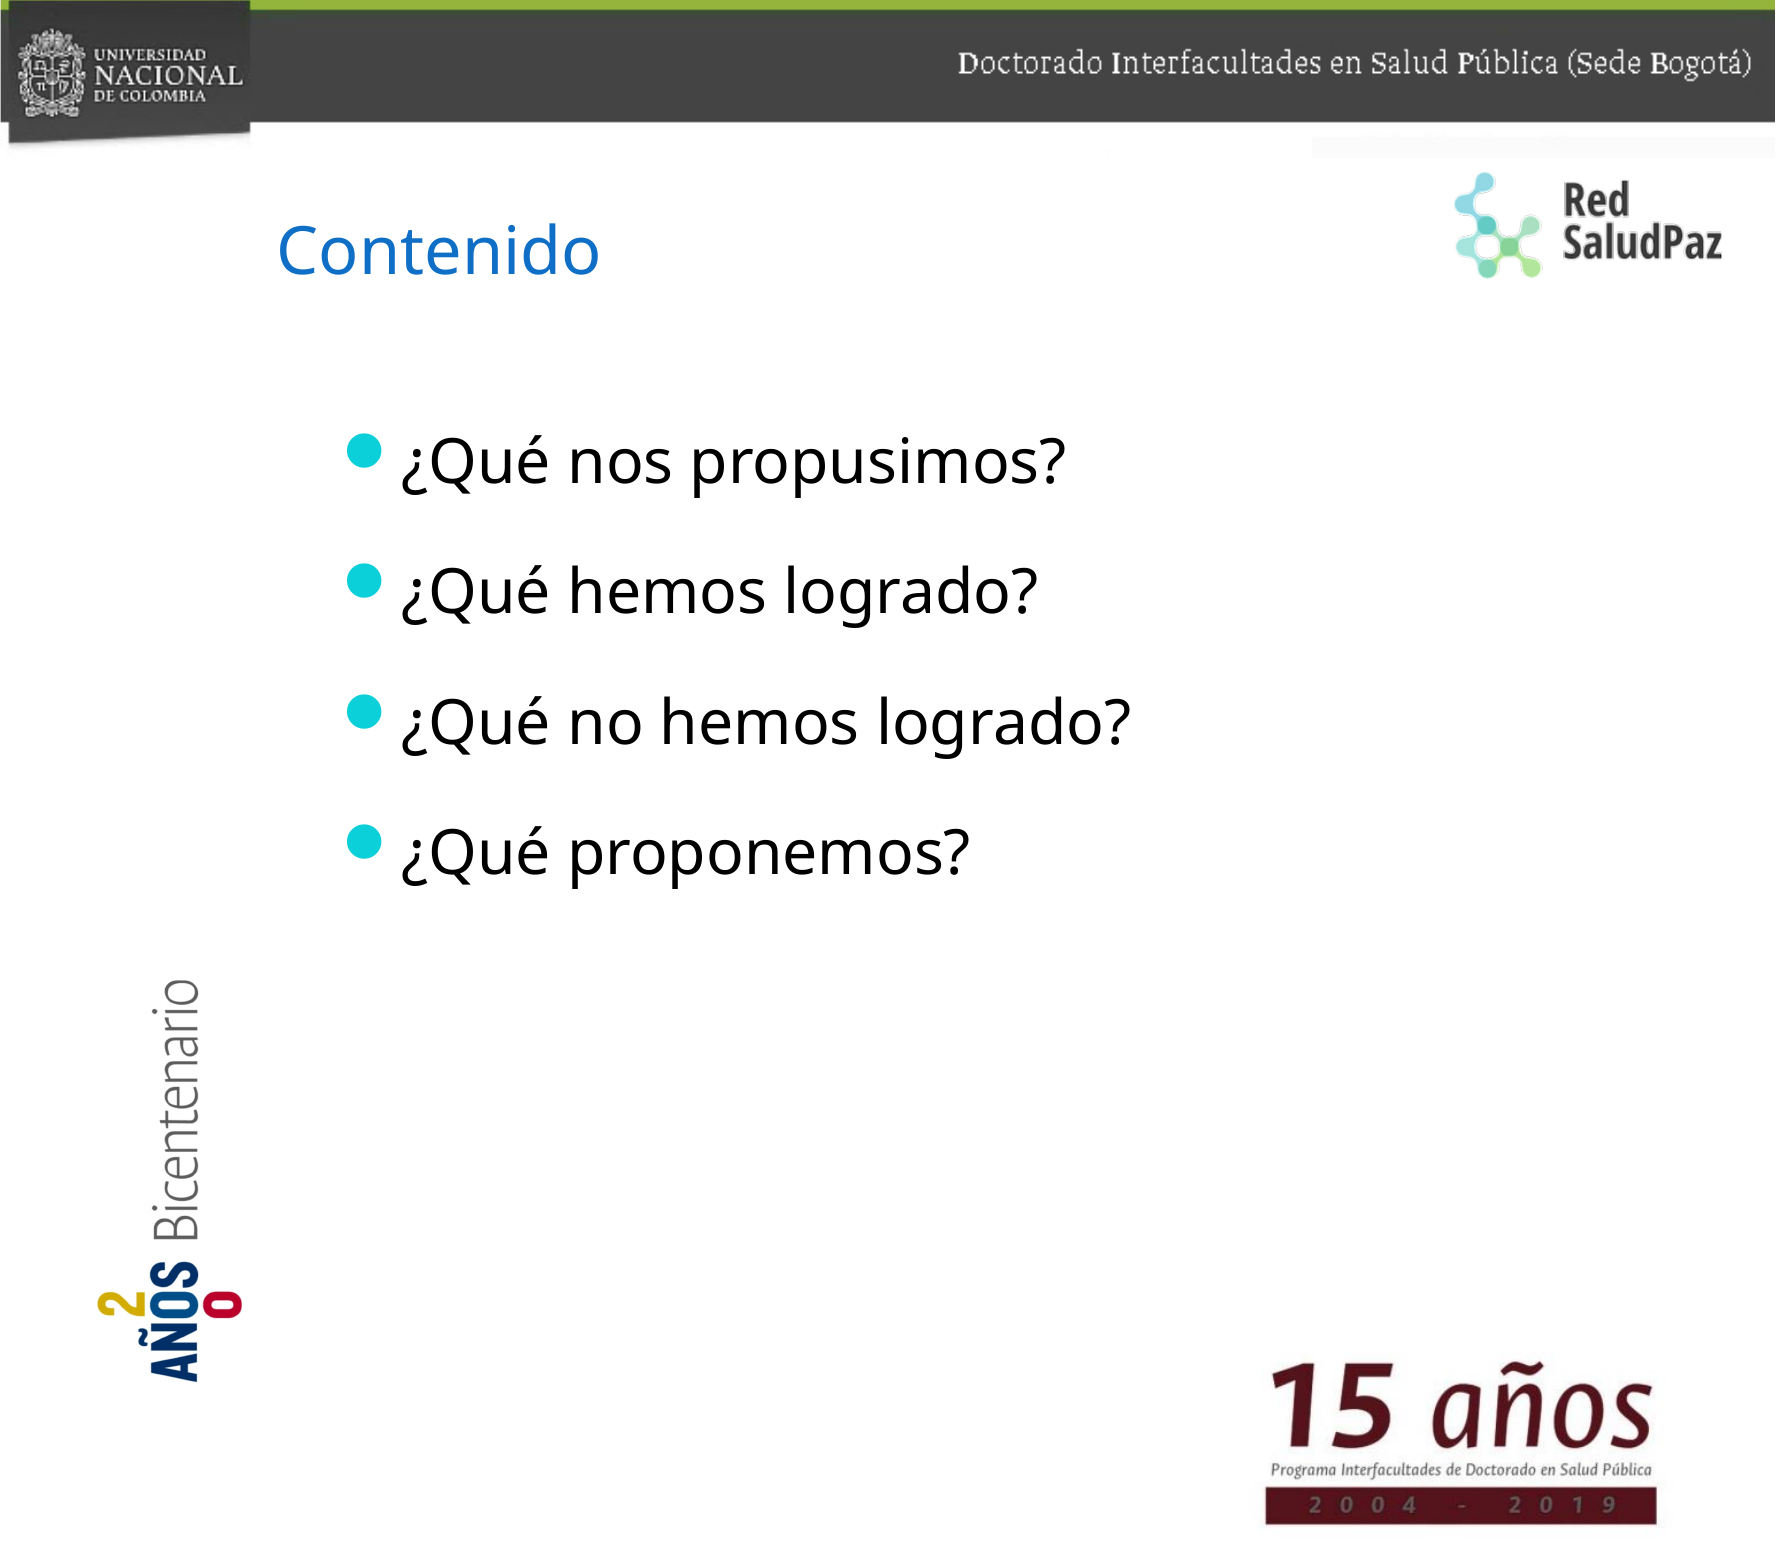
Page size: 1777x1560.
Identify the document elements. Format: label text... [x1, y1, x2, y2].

picture [97, 981, 242, 1381]
picture [0, 0, 1775, 158]
picture [1242, 1334, 1680, 1543]
text_box Contenido [261, 200, 1375, 314]
picture [1442, 165, 1742, 285]
text_box ¿Qué nos propusimos? ¿Qué hemos logrado? ¿Qué no hemos logrado? ¿Qué proponemos? [327, 413, 1243, 1123]
